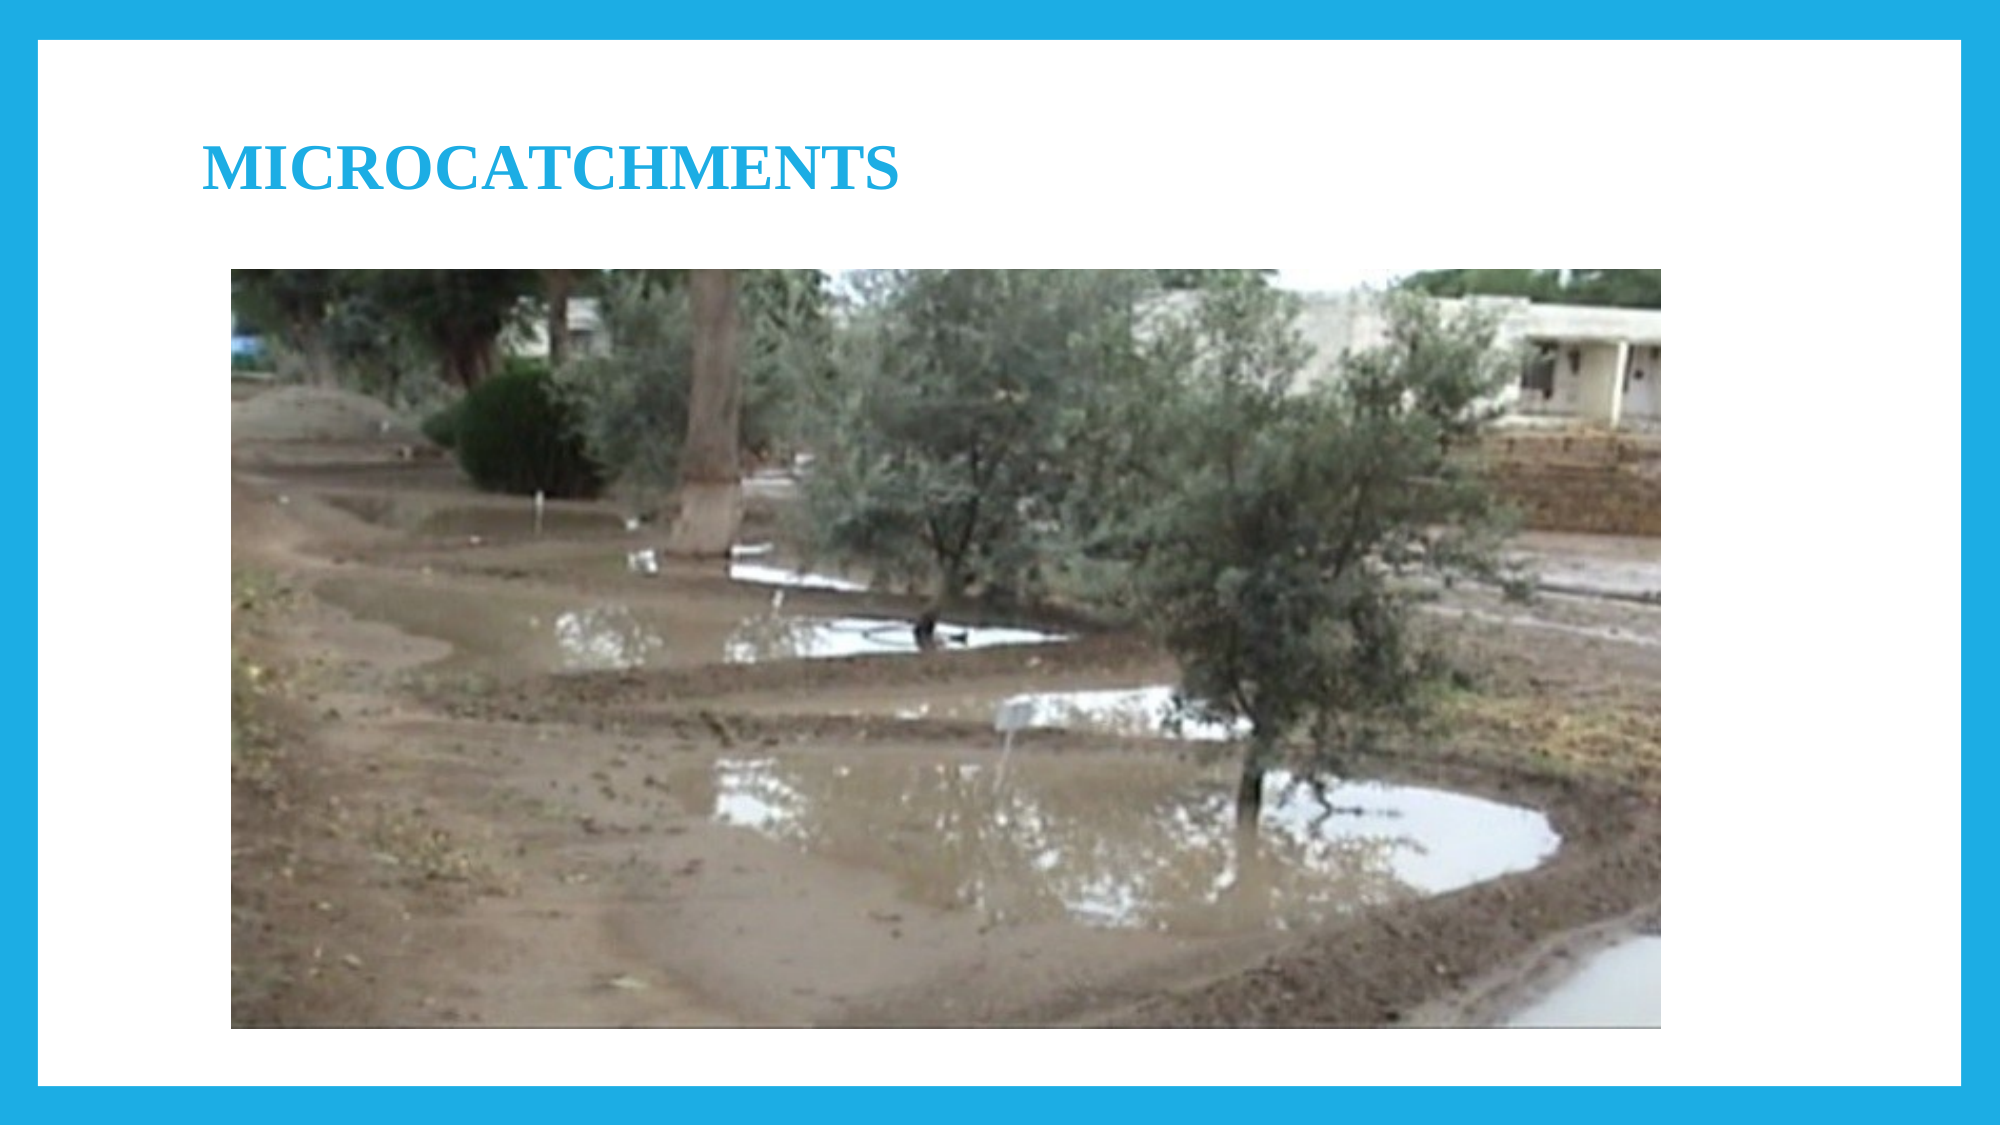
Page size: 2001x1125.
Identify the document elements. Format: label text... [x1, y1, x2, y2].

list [231, 269, 1662, 1029]
title MICROCATCHMENTS [187, 99, 1808, 323]
